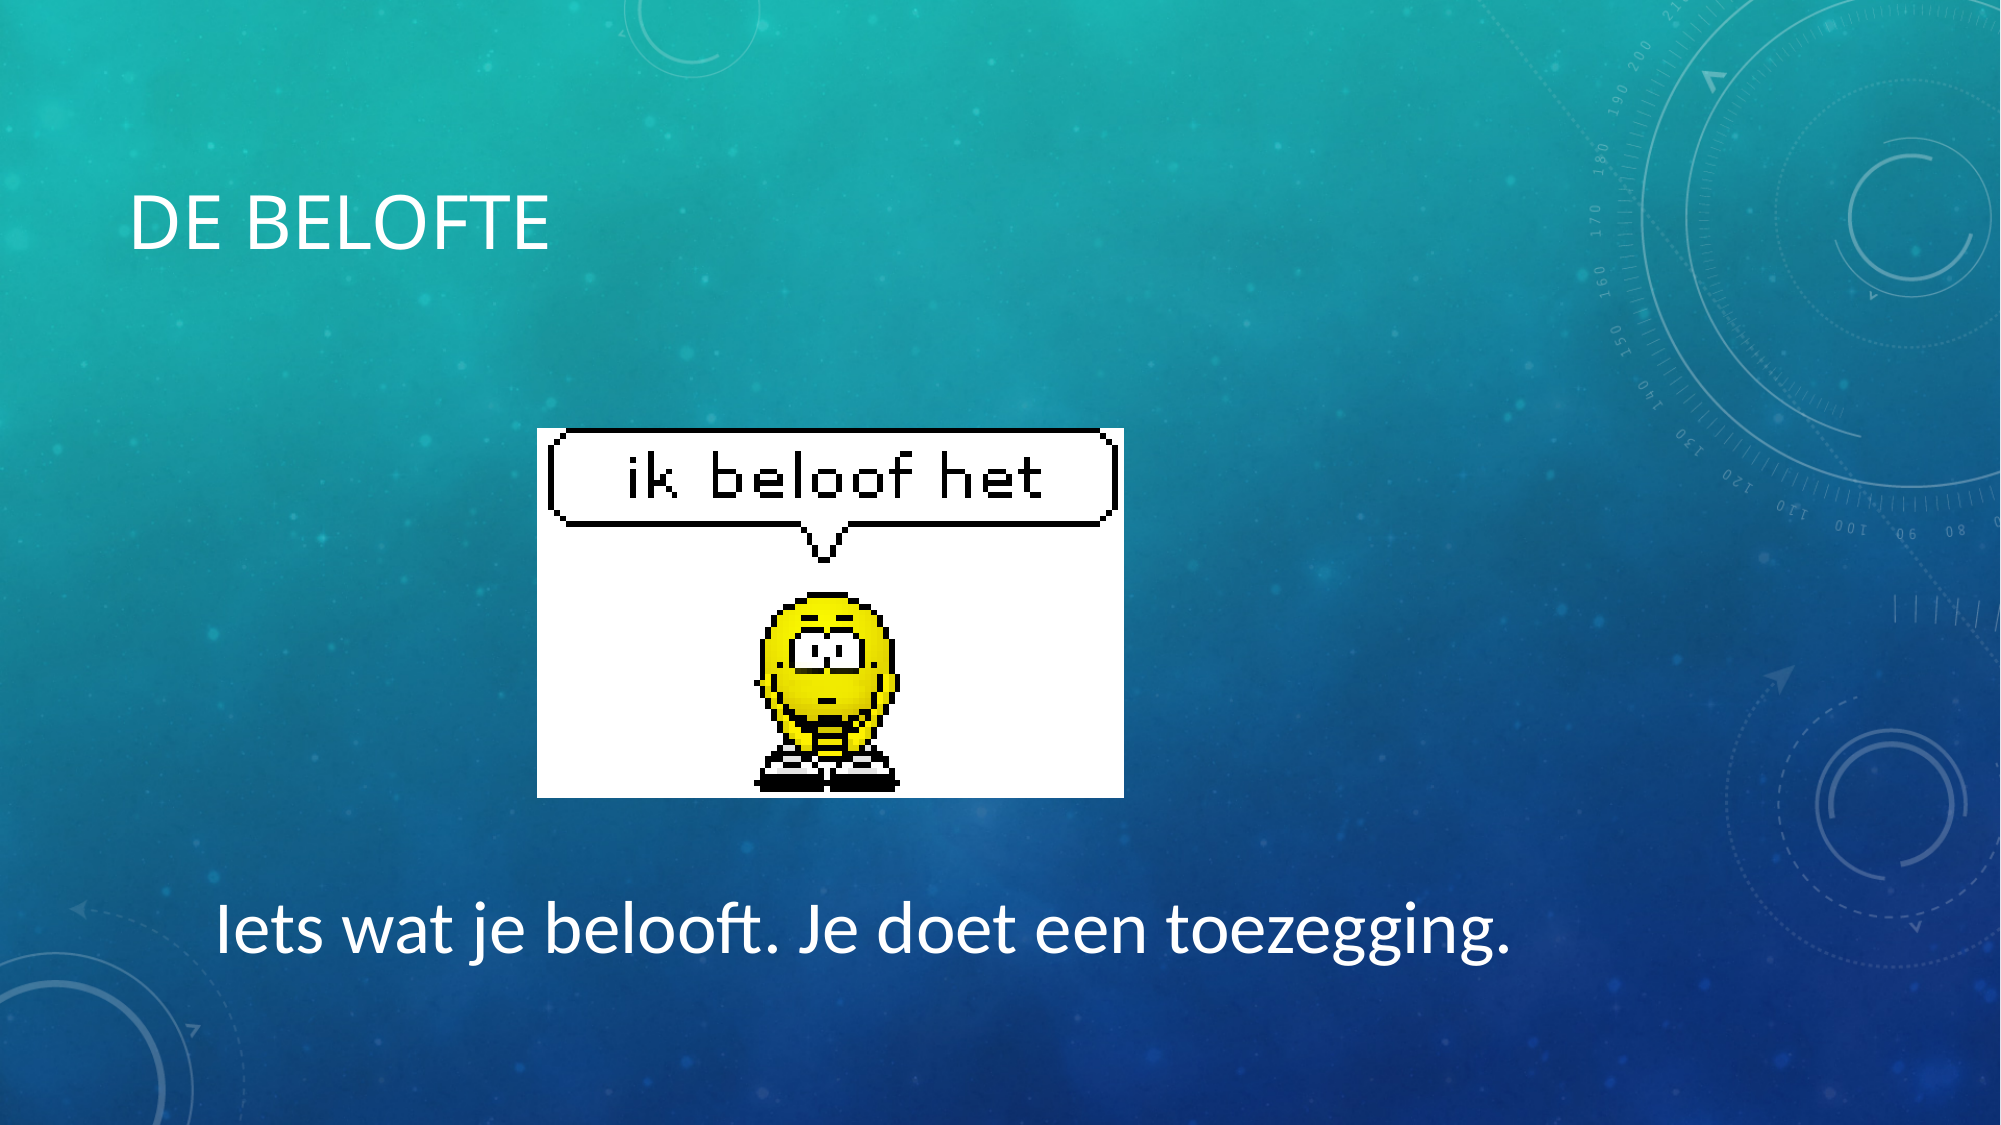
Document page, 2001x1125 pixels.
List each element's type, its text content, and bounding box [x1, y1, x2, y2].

picture [0, 0, 2001, 1125]
title De belofte [112, 99, 1775, 339]
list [537, 428, 1125, 799]
text_box Iets wat je belooft. Je doet een toezegging. [200, 870, 1900, 976]
